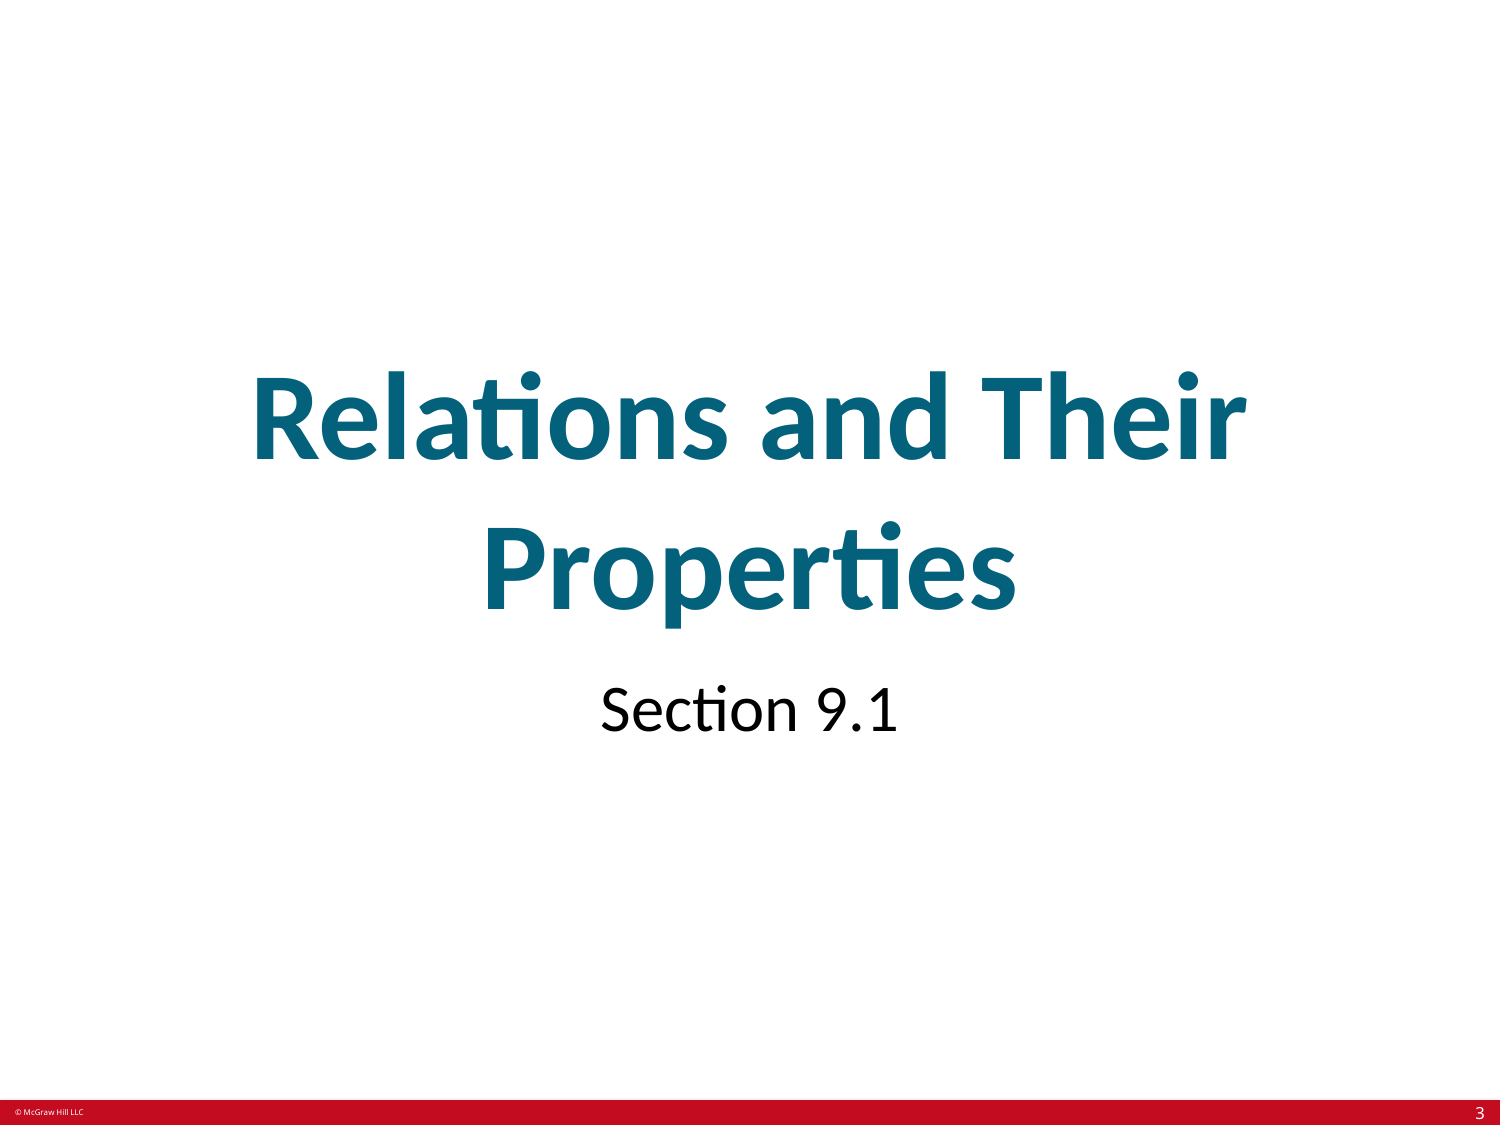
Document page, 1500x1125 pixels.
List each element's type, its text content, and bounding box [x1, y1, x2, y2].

title Relations and Their Properties [0, 387, 1500, 583]
list Section 9.1 [525, 657, 975, 763]
text_box 3 [1424, 1101, 1500, 1125]
